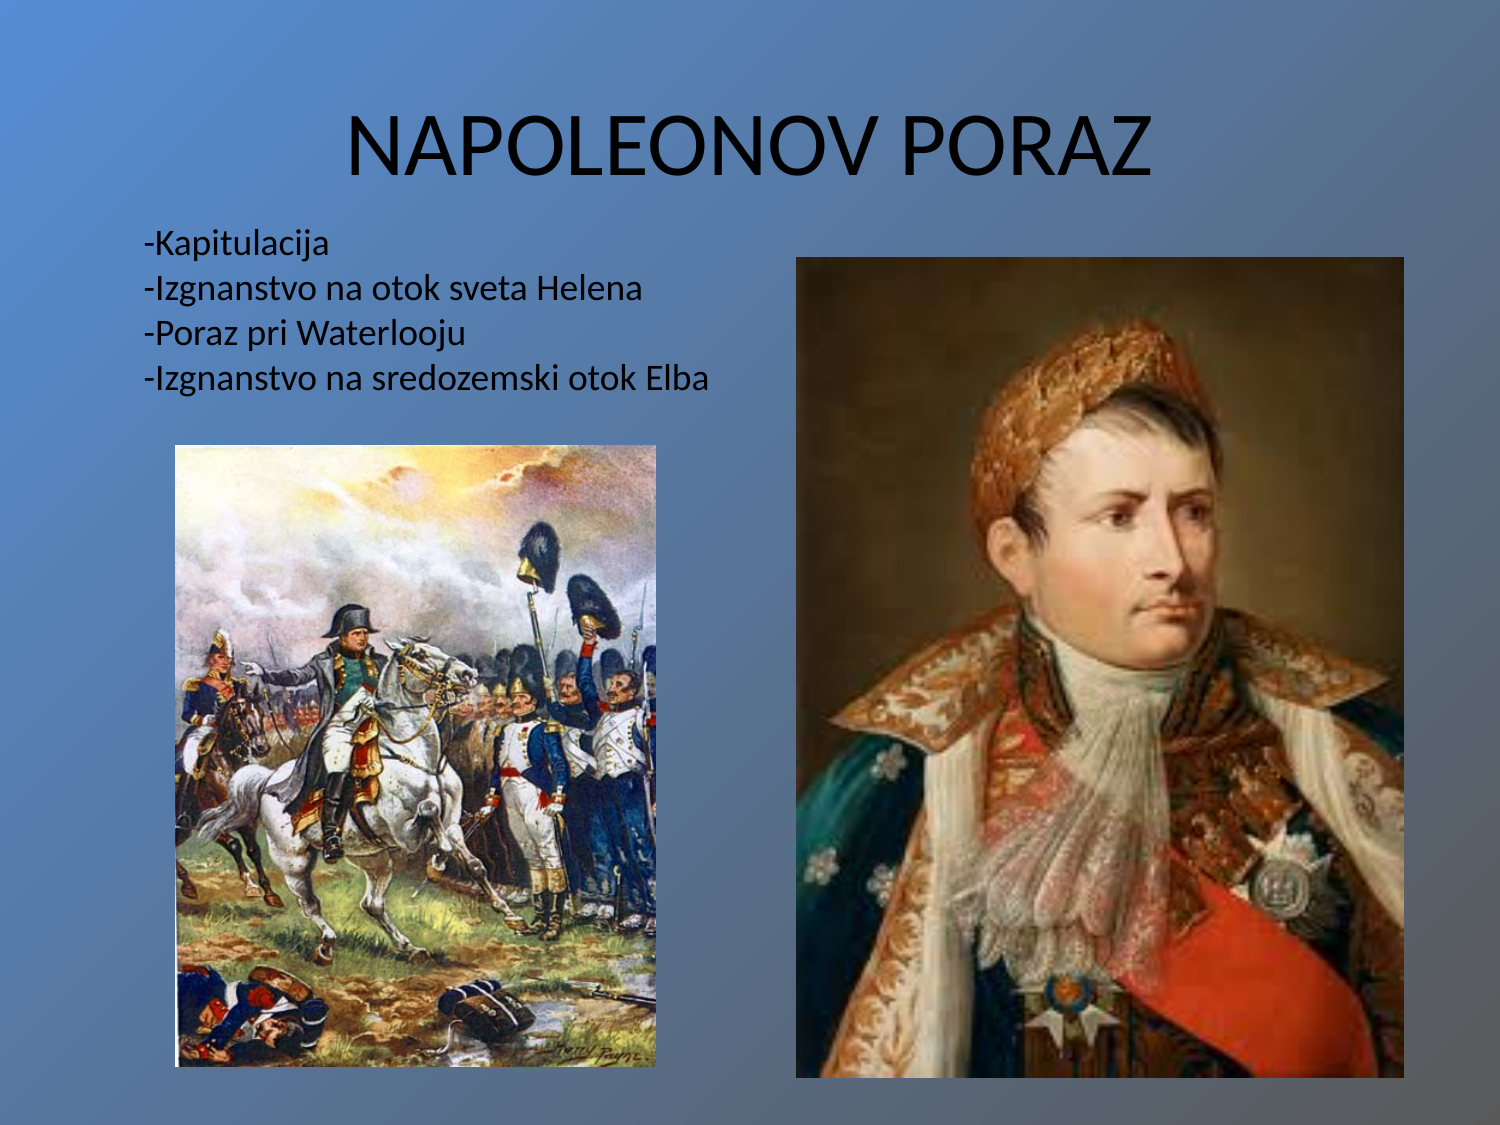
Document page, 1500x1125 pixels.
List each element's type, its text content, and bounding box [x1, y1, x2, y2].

picture [796, 257, 1404, 1078]
title NAPOLEONOV PORAZ [75, 45, 1425, 233]
text_box -Kapitulacija -Izgnanstvo na otok sveta Helena -Poraz pri Waterlooju -Izgnanstvo na sredozemski otok Elba [128, 210, 985, 586]
picture [175, 445, 656, 1067]
